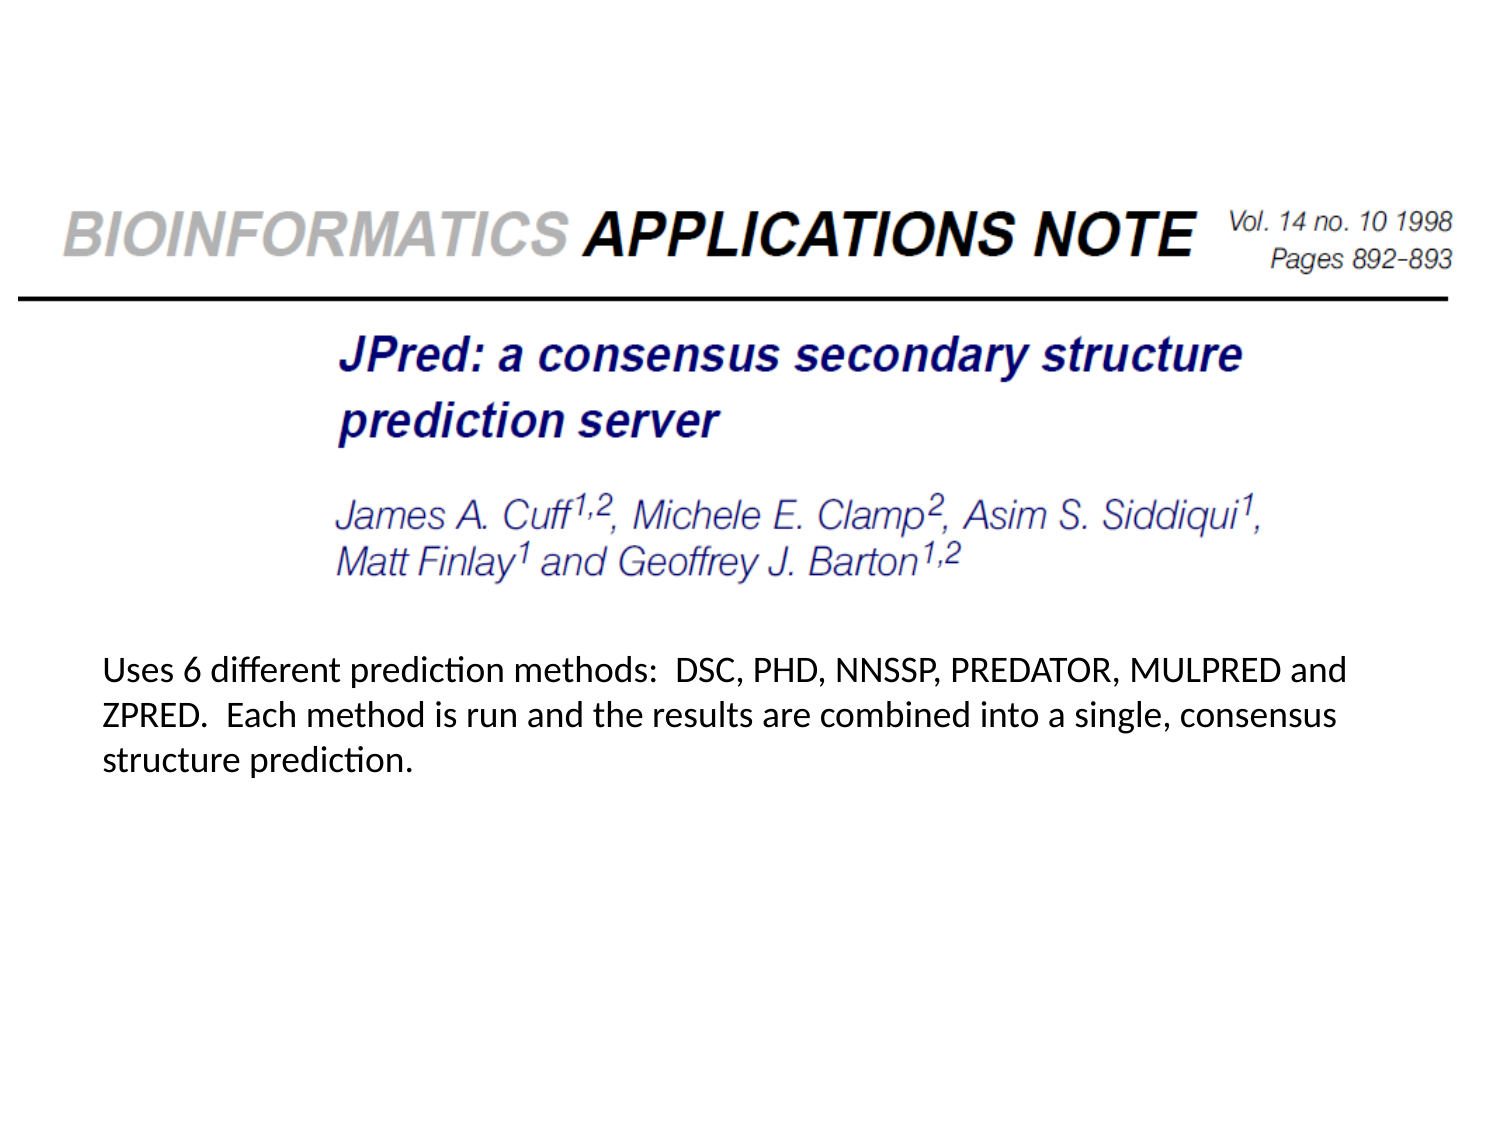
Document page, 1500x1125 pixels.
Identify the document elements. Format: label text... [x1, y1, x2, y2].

text_box Uses 6 different prediction methods: DSC, PHD, NNSSP, PREDATOR, MULPRED and ZPRED. Each method is run and the results are combined into a single, consensus structure prediction. [87, 637, 1413, 788]
picture [18, 162, 1482, 604]
